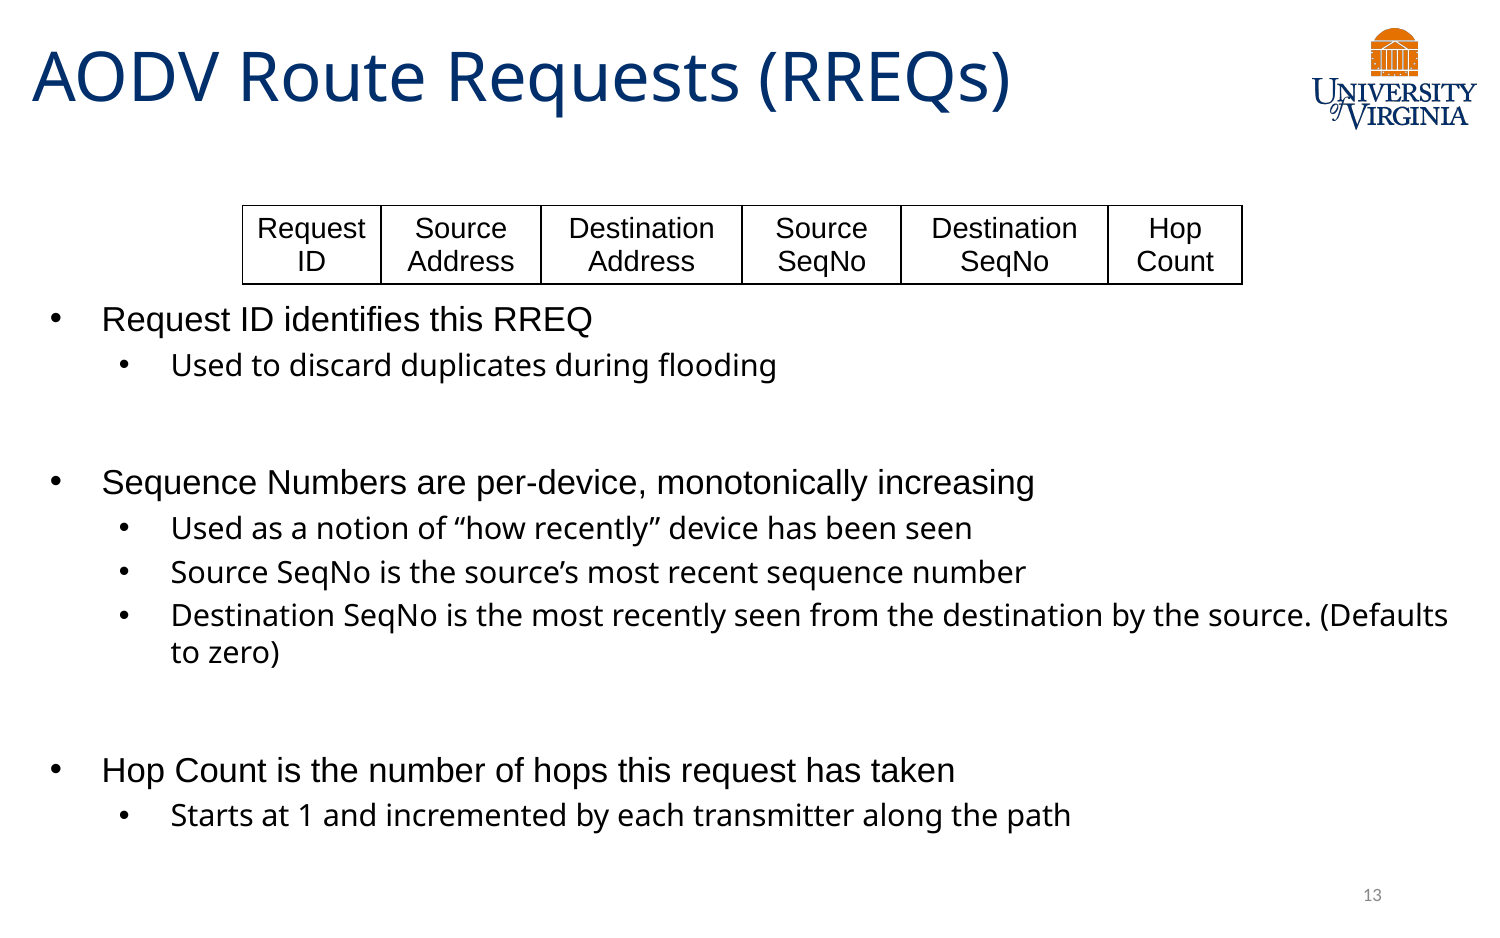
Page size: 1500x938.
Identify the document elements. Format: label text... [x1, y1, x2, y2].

picture [1312, 28, 1477, 130]
slide_number 13 [1059, 868, 1397, 919]
list Request ID identifies this RREQ Used to discard duplicates during flooding Sequence Numbers are per-device, monotonically increasing Used as a notion of “how recently” device has been seen Source SeqNo is the source’s most recent sequence number Destination SeqNo is the most recently seen from the destination by the source. (Defaults to zero) Hop Count is the number of hops this request has taken Starts at 1 and incremented by each transmitter along the path [17, 233, 1483, 845]
title AODV Route Requests (RREQs) [17, 14, 1297, 145]
table_header Destination SeqNo [902, 206, 1107, 283]
table_header Request ID [243, 206, 380, 283]
table_header Source Address [382, 206, 540, 283]
table_header Destination Address [542, 206, 741, 283]
table_header Hop Count [1109, 206, 1241, 283]
table_header Source SeqNo [743, 206, 900, 283]
